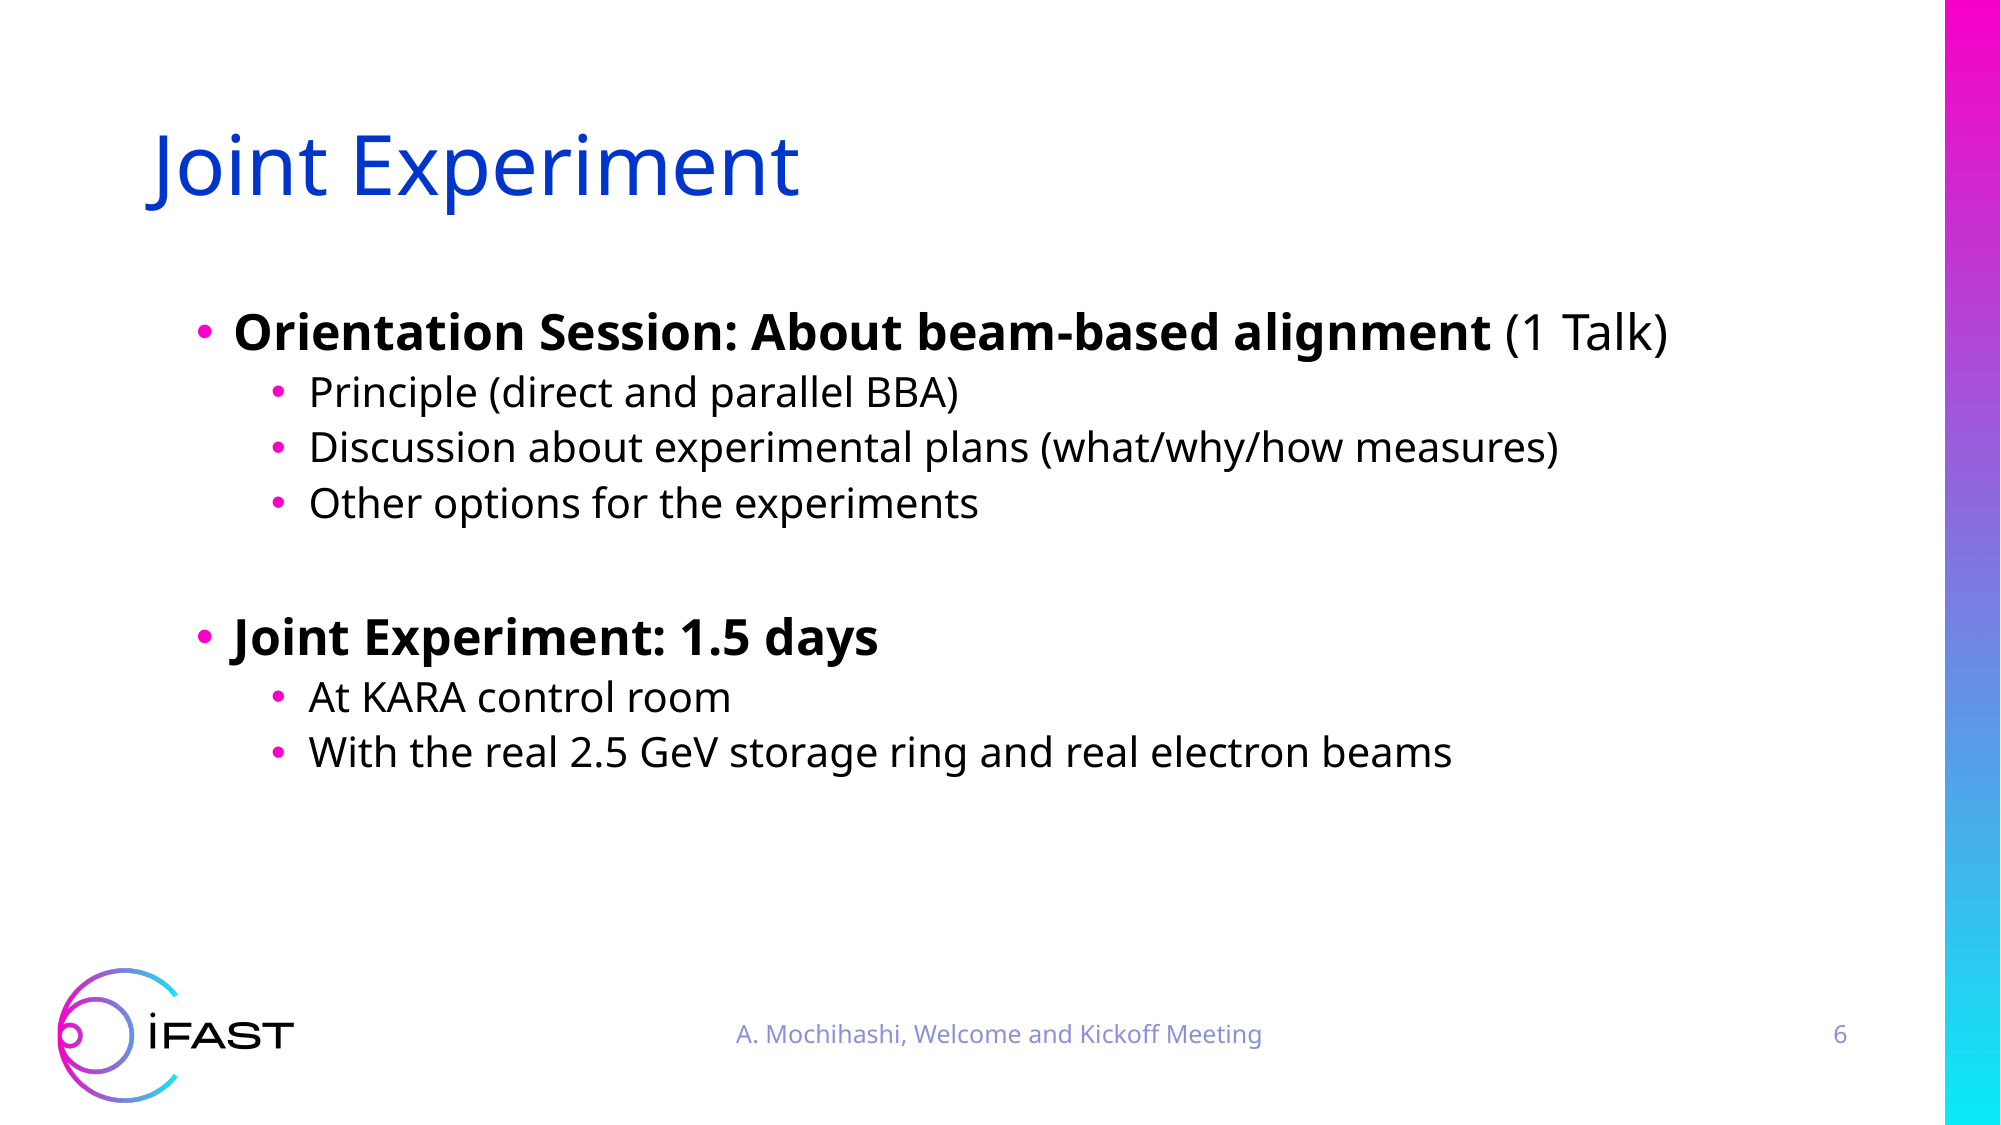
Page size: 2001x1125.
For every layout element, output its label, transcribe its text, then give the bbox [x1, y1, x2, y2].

title Joint Experiment [137, 59, 1863, 278]
picture [1945, 0, 2001, 1125]
footer A. Mochihashi, Welcome and Kickoff Meeting [527, 1005, 1473, 1066]
picture [57, 968, 294, 1103]
slide_number 6 [1590, 1005, 1863, 1066]
list Orientation Session: About beam-based alignment (1 Talk) Principle (direct and parallel BBA) Discussion about experimental plans (what/why/how measures) Other options for the experiments Joint Experiment: 1.5 days At KARA control room With the real 2.5 GeV storage ring and real electron beams [106, 299, 1969, 917]
